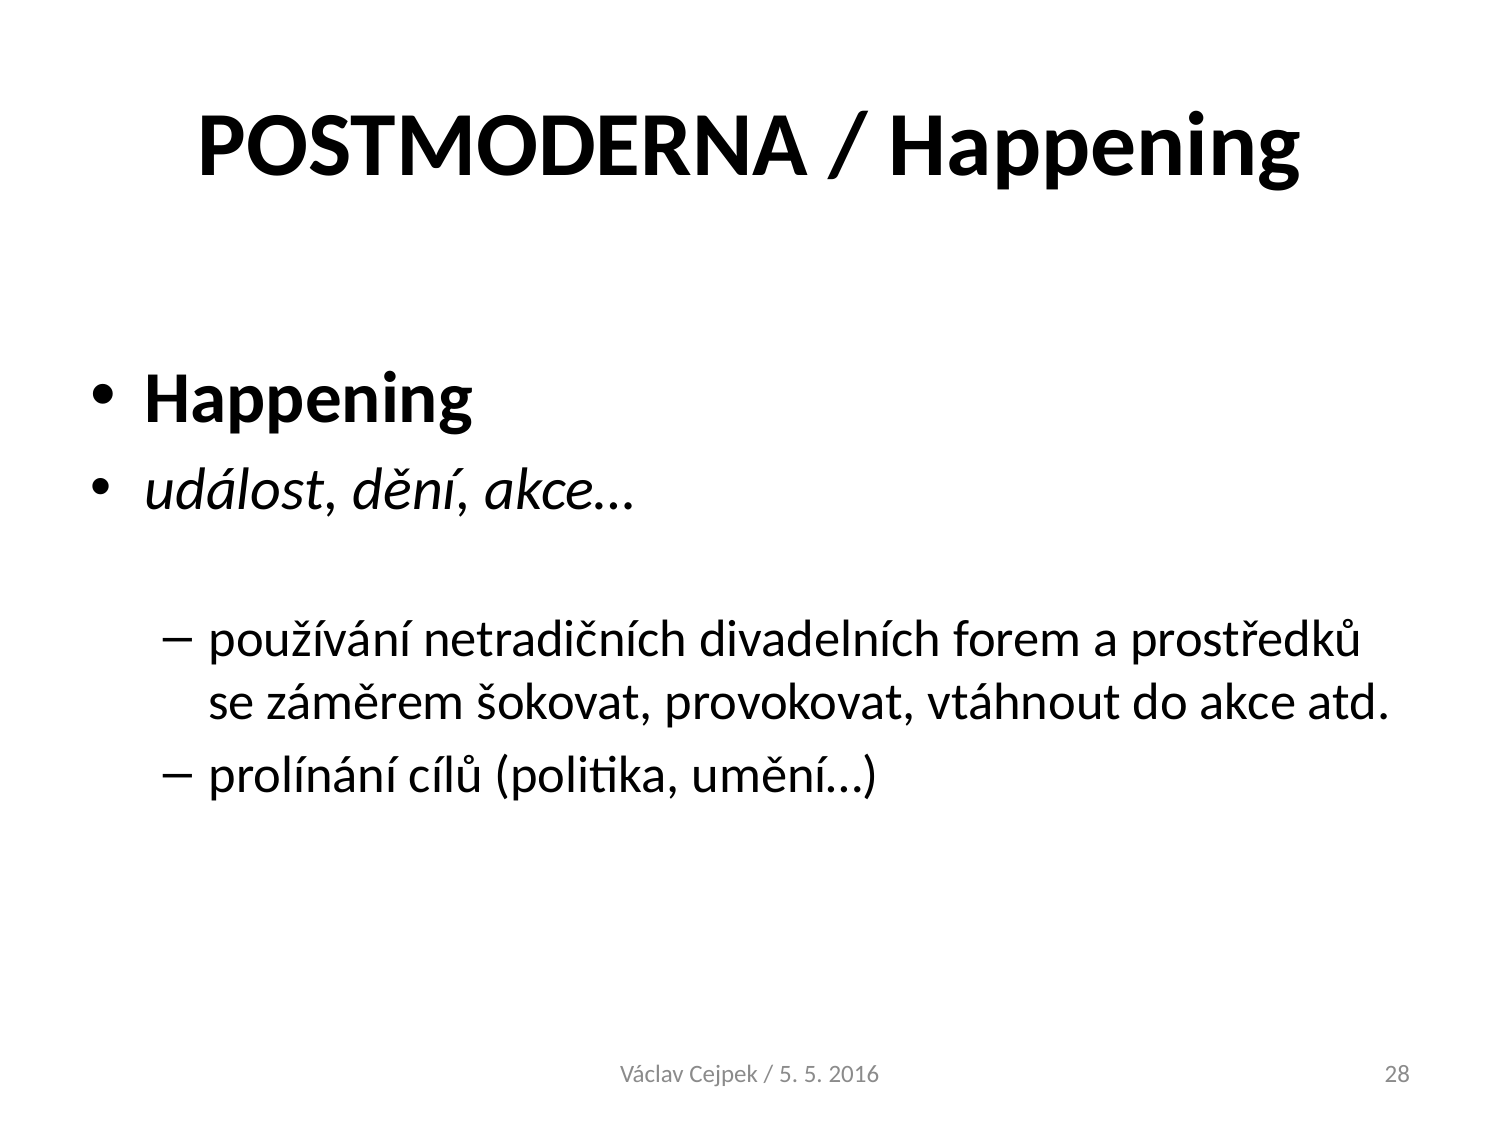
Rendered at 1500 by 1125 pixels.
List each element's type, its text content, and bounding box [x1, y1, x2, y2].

slide_number 28 [1074, 1042, 1425, 1103]
title POSTMODERNA / Happening [75, 45, 1425, 233]
footer Václav Cejpek / 5. 5. 2016 [512, 1042, 988, 1103]
list Happening událost, dění, akce… používání netradičních divadelních forem a prostředků se záměrem šokovat, provokovat, vtáhnout do akce atd. prolínání cílů (politika, umění…) [75, 290, 1425, 811]
